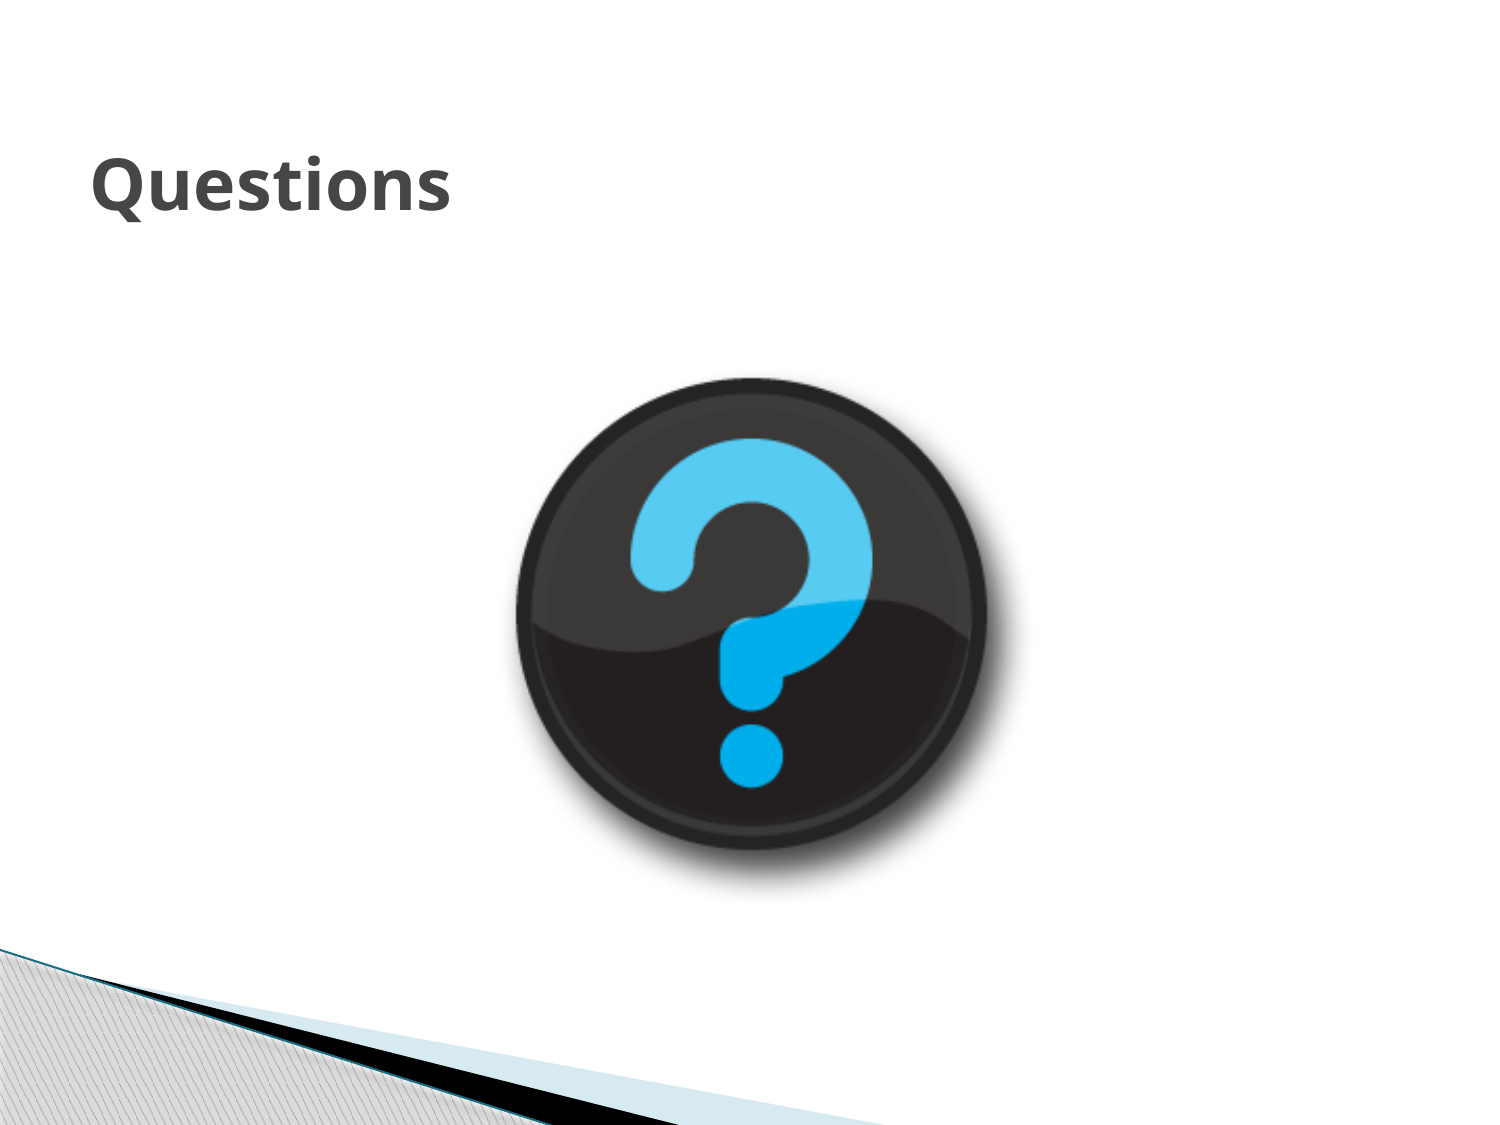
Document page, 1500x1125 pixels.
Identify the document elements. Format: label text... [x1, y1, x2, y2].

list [449, 313, 1051, 915]
title Questions [75, 45, 1425, 233]
